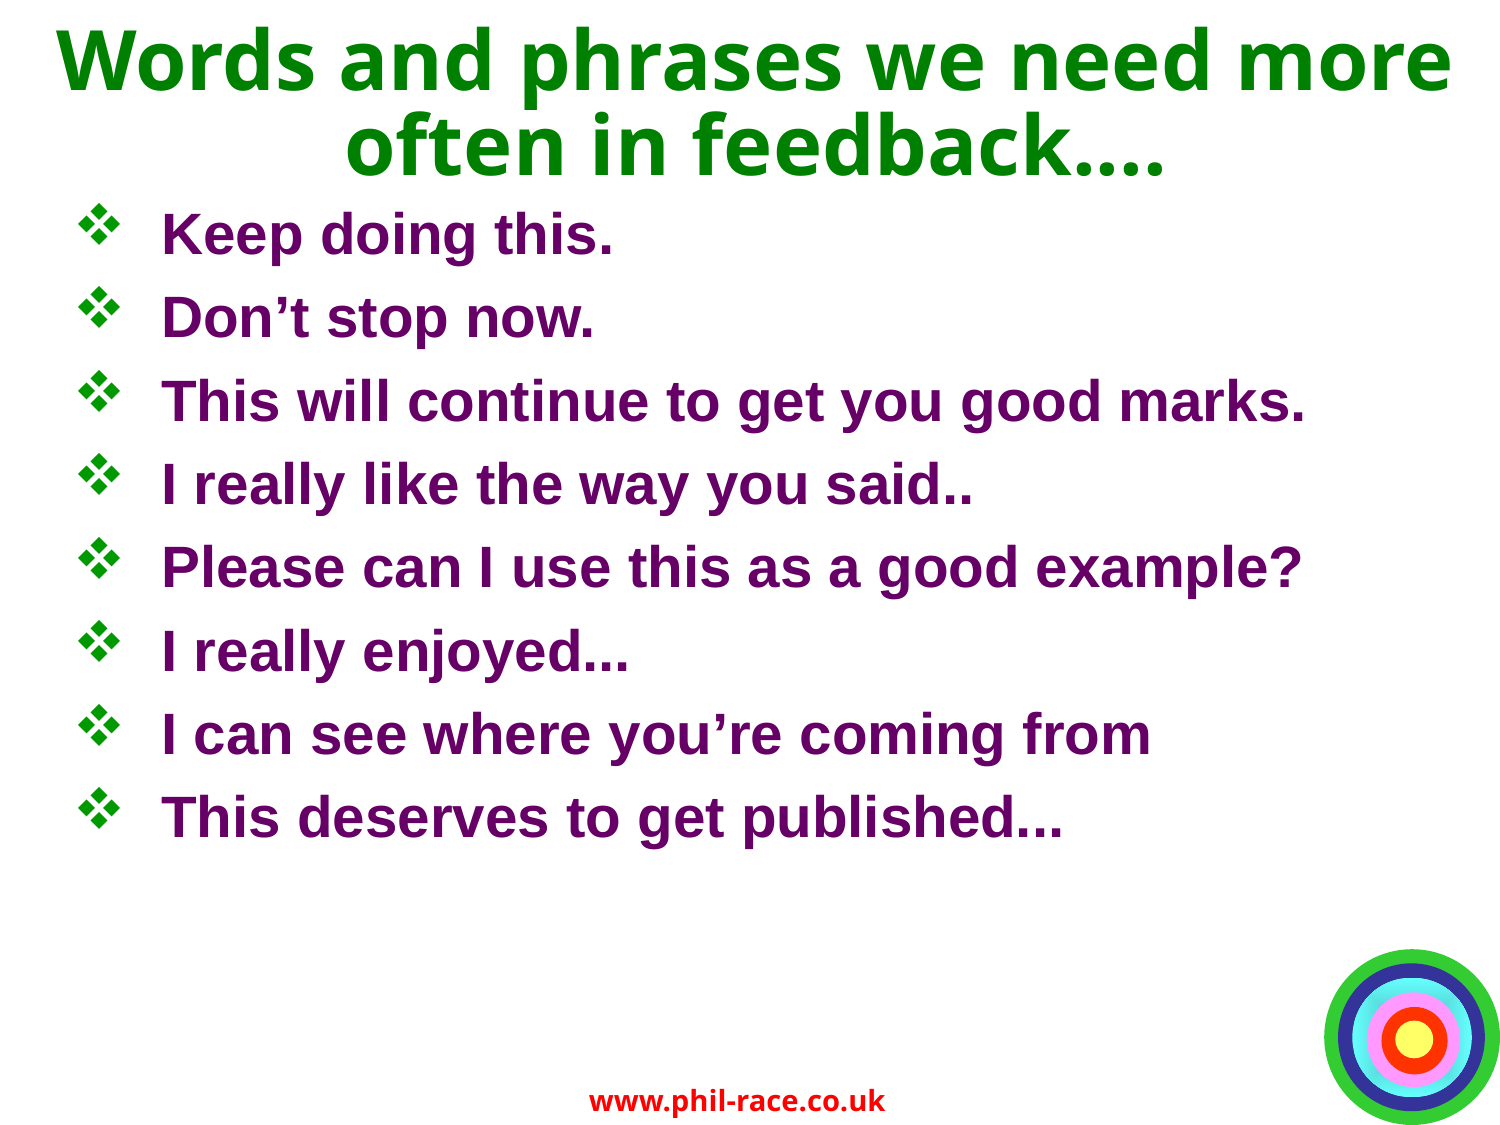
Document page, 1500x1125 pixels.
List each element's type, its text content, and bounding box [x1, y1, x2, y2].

title Words and phrases we need more often in feedback.... [40, 30, 1471, 185]
list Keep doing this. Don’t stop now. This will continue to get you good marks. I really like the way you said.. Please can I use this as a good example? I really enjoyed... I can see where you’re coming from This deserves to get published... [58, 196, 1471, 963]
